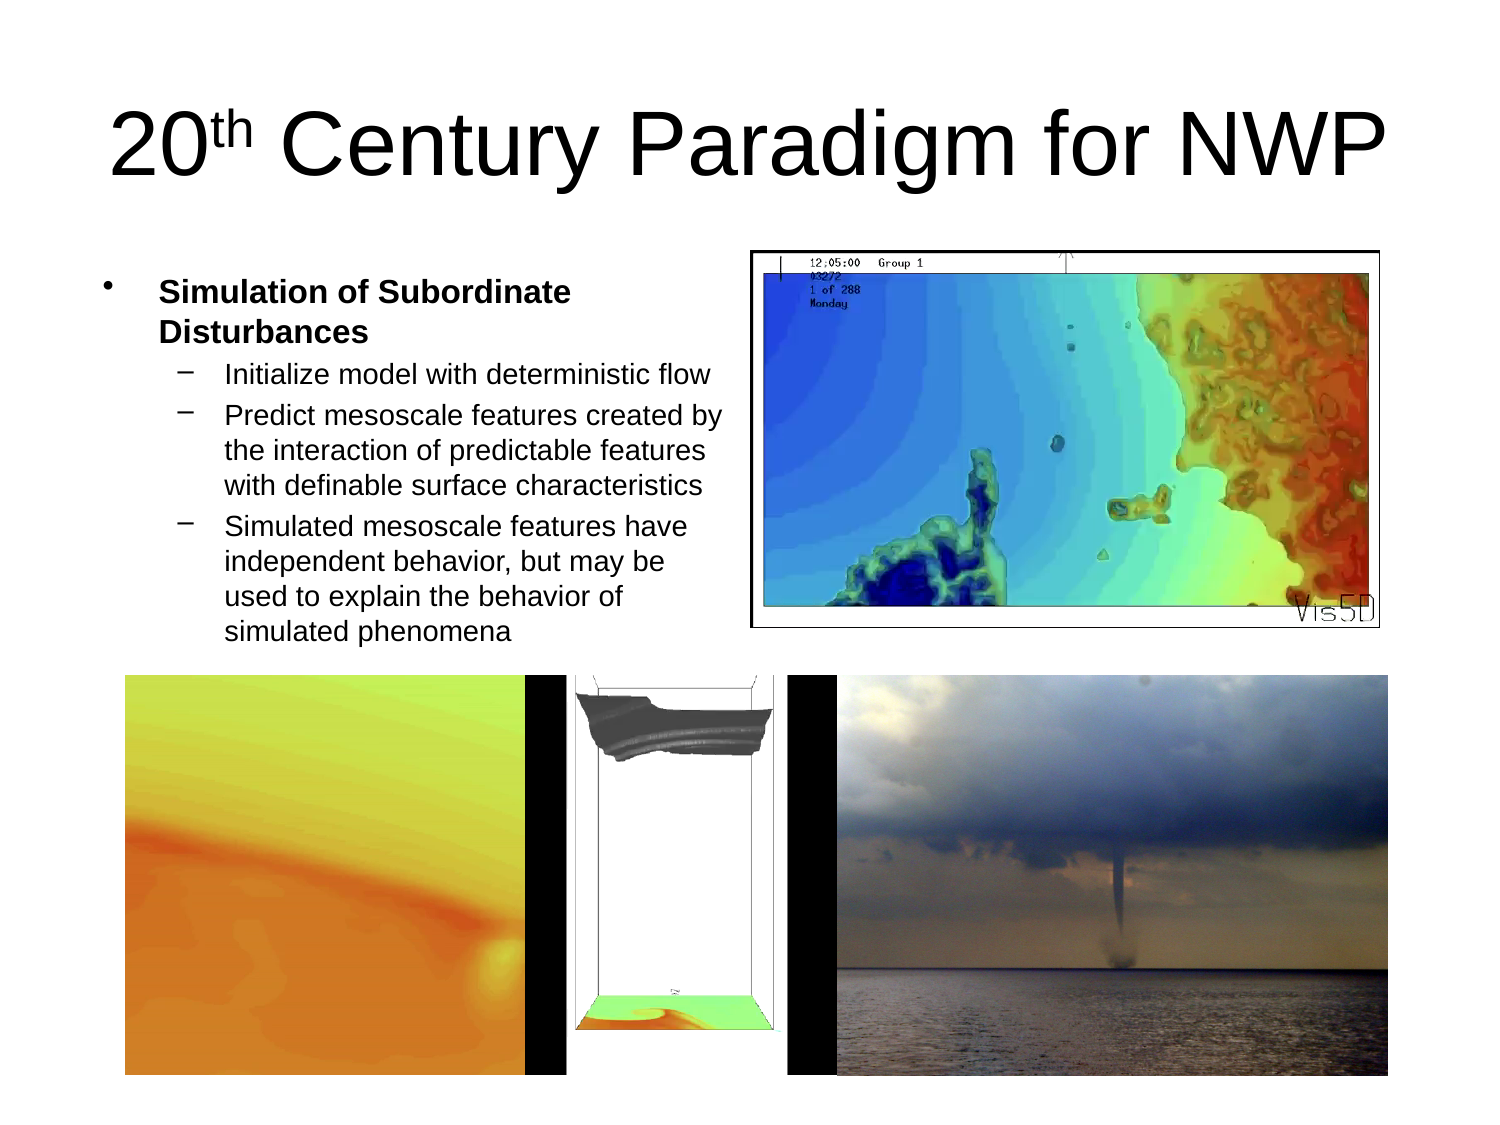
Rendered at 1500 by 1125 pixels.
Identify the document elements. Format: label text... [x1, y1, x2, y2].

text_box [749, 249, 1381, 629]
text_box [526, 674, 836, 1076]
title 20th Century Paradigm for NWP [74, 44, 1426, 233]
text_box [124, 674, 526, 1076]
list Simulation of Subordinate Disturbances Initialize model with deterministic flow Predict mesoscale features created by the interaction of predictable features with definable surface characteristics Simulated mesoscale features have independent behavior, but may be used to explain the behavior of simulated phenomena [87, 262, 751, 1006]
picture [837, 675, 1388, 1076]
